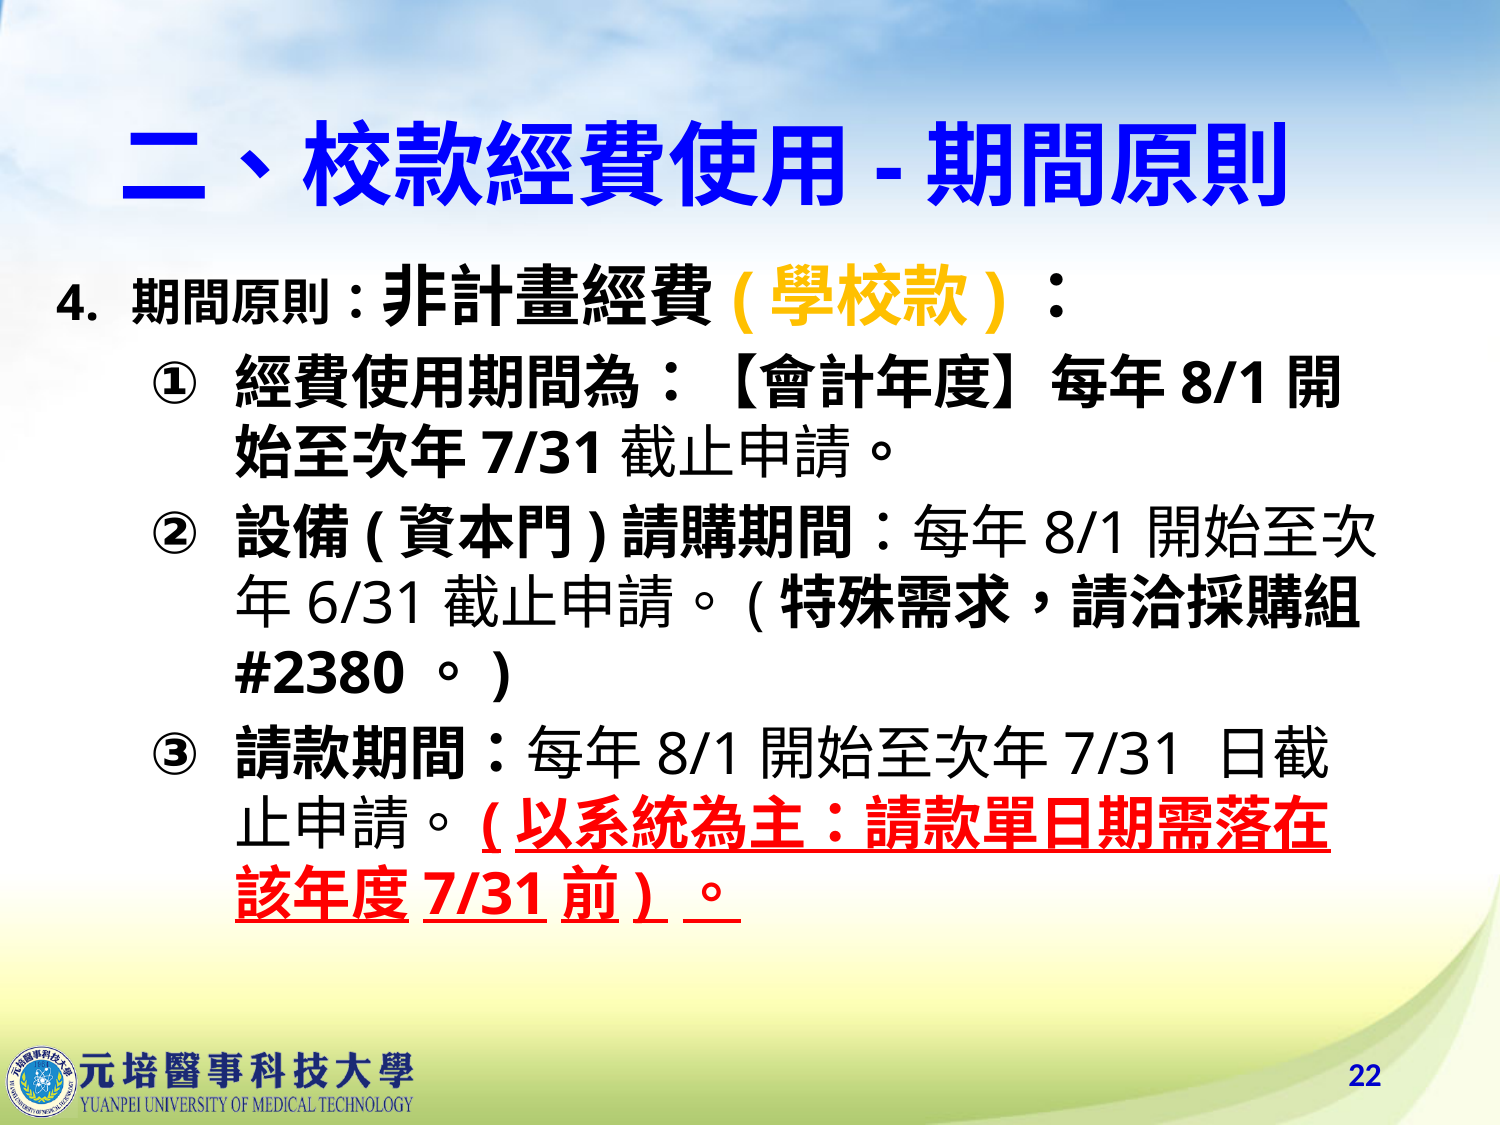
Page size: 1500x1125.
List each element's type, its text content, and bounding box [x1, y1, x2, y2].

title 二、校款經費使用-期間原則 [103, 59, 1397, 278]
picture [0, 0, 1500, 1125]
list 期間原則：非計畫經費(學校款)： 經費使用期間為：【會計年度】每年8/1開始至次年7/31截止申請。 設備(資本門)請購期間：每年8/1開始至次年6/31截止申請。(特殊需求，請洽採購組#2380。) 請款期間：每年8/1開始至次年7/31 日截止申請。(以系統為主：請款單日期需落在該年度7/31前) 。 [41, 255, 1395, 970]
slide_number 22 [1059, 1042, 1397, 1103]
